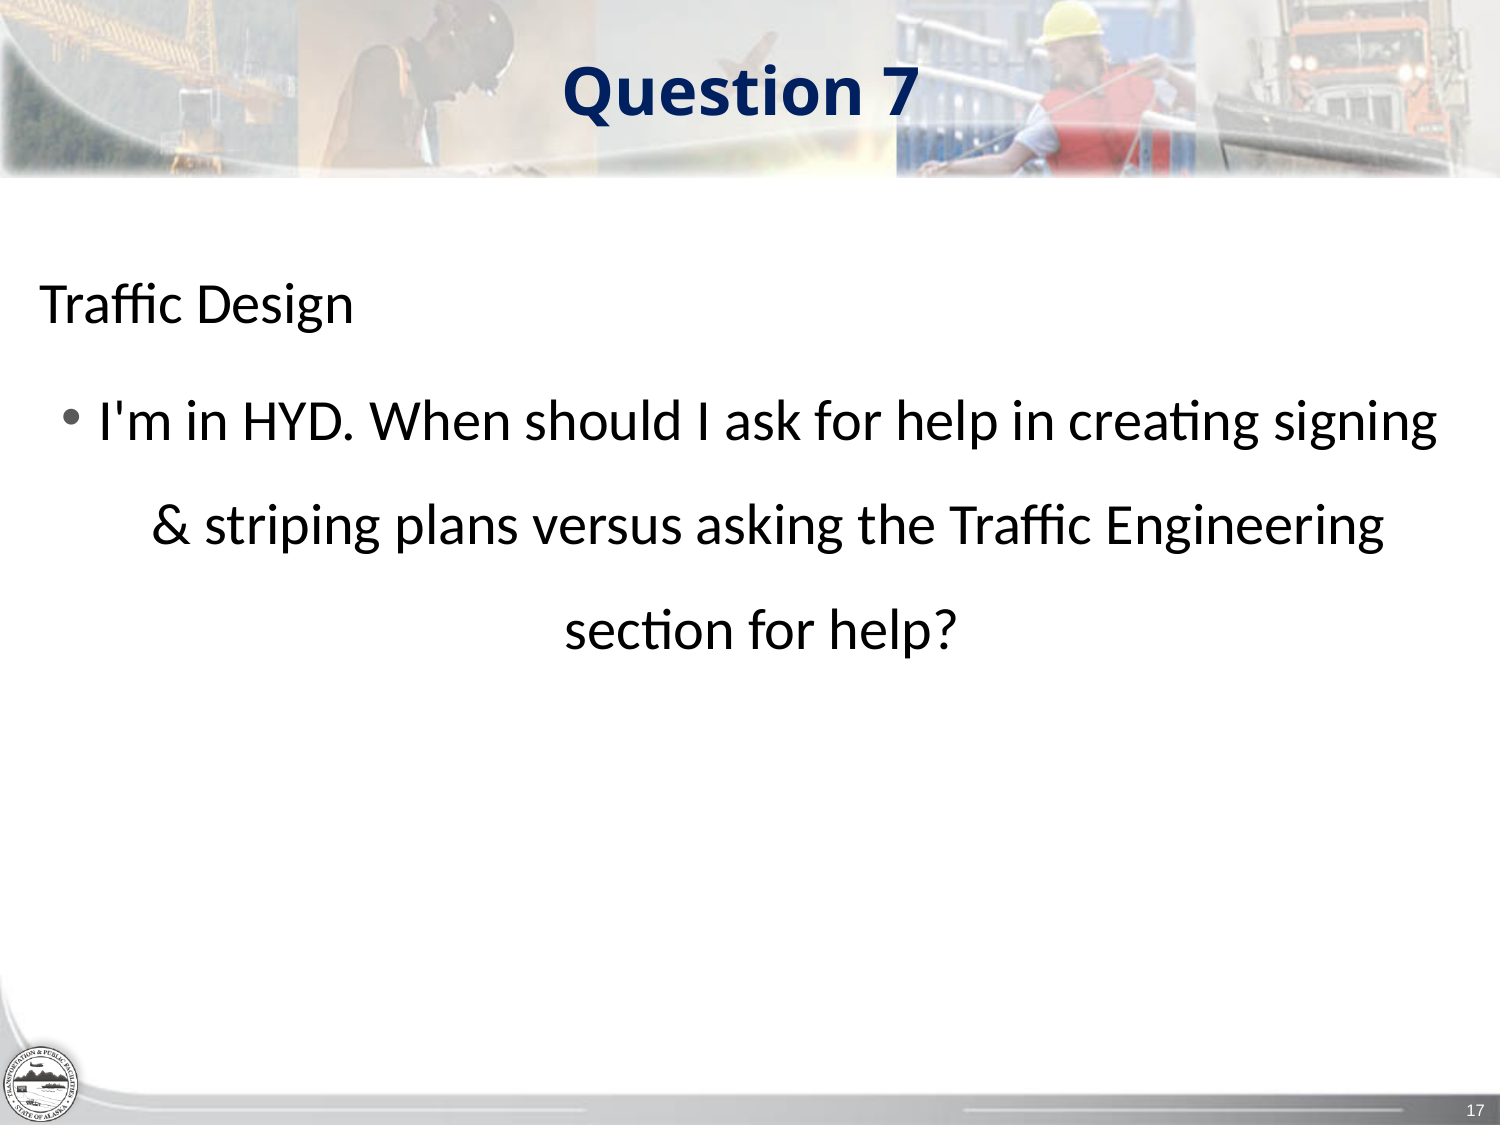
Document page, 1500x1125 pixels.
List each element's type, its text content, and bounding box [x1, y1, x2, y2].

title Question 7 [0, 0, 1500, 179]
picture [0, 975, 1500, 1125]
list Traffic Design I'm in HYD. When should I ask for help in creating signing & striping plans versus asking the Traffic Engineering section for help? [24, 187, 1475, 1075]
